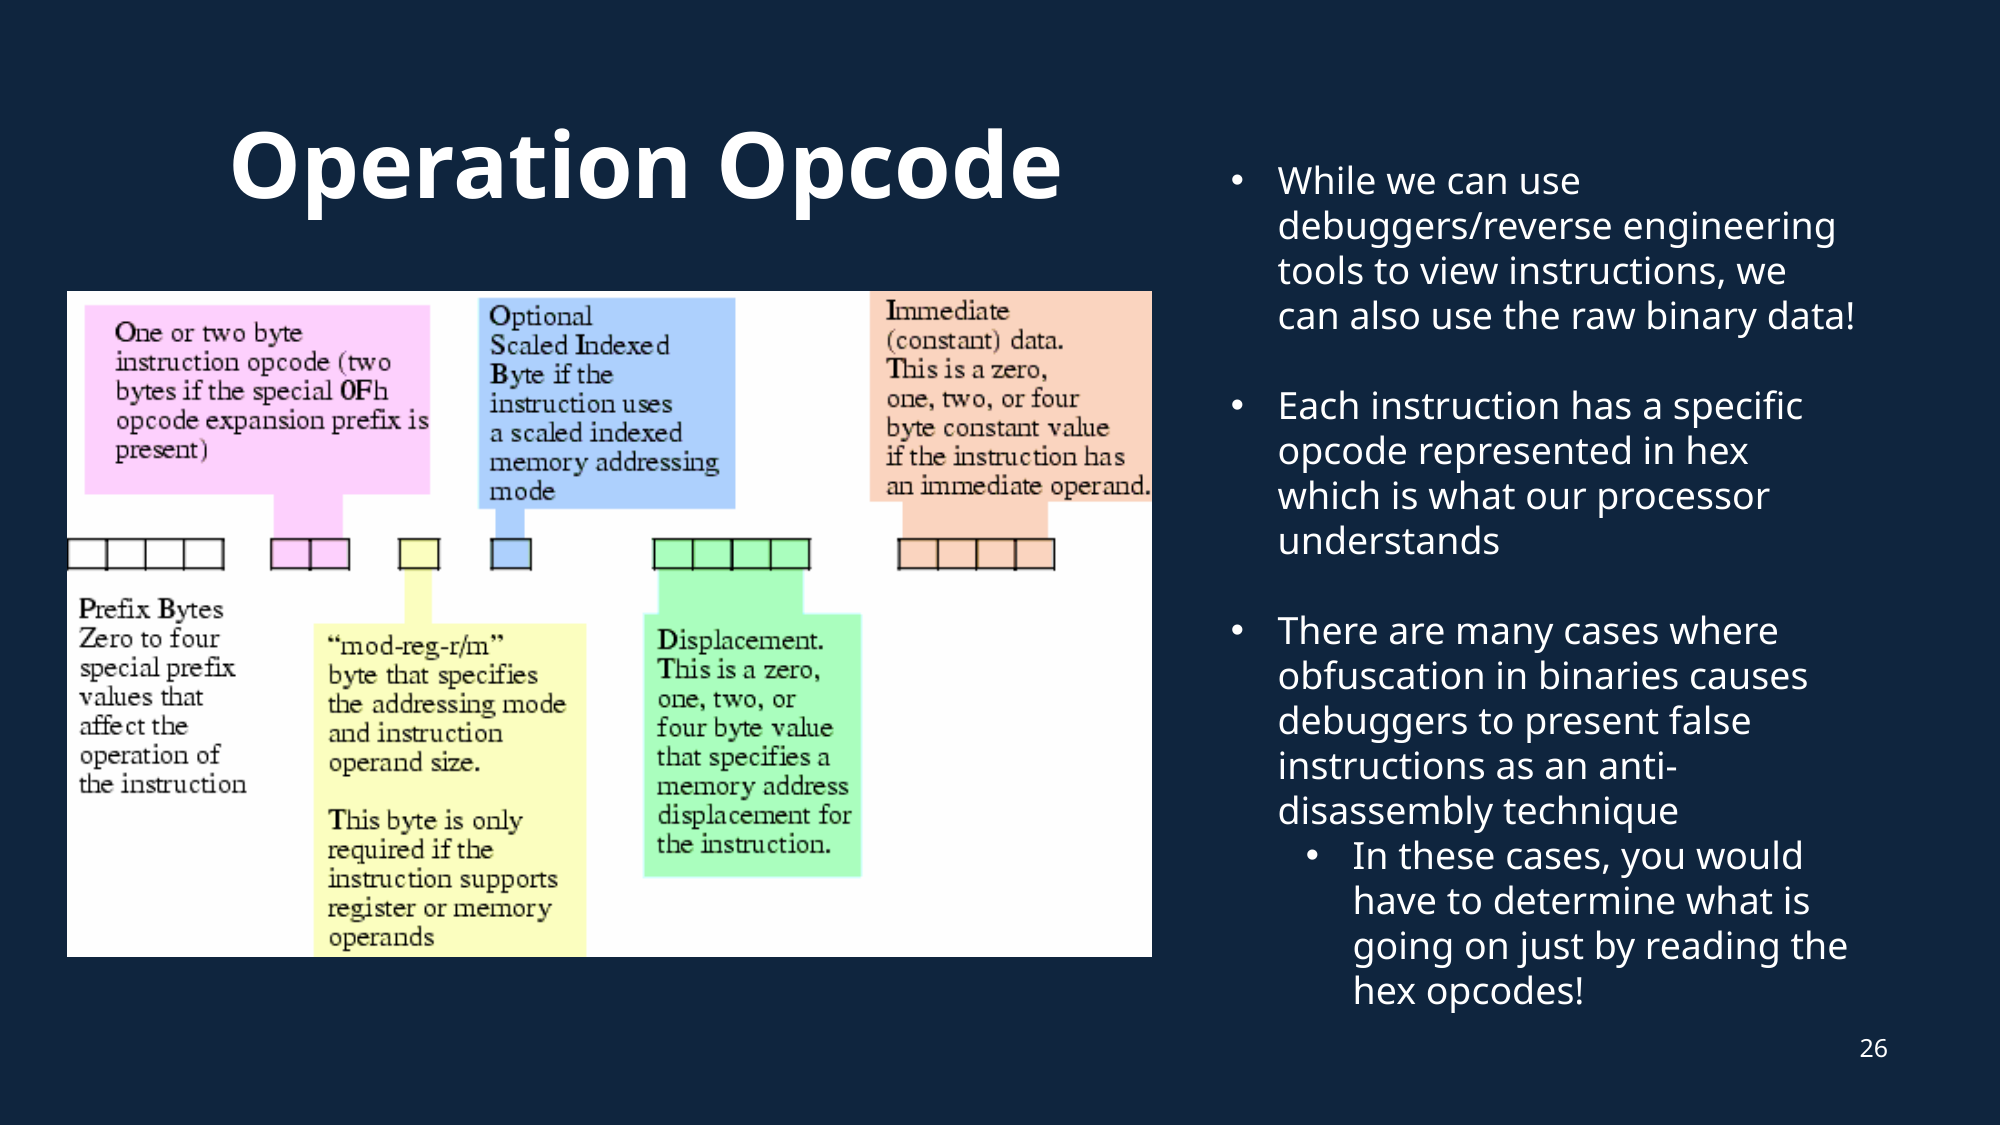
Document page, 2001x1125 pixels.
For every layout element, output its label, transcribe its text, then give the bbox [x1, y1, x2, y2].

title Operation Opcode [213, 77, 1939, 260]
picture [67, 291, 1152, 957]
text_box 26 [1874, 1019, 1912, 1080]
text_box While we can use debuggers/reverse engineering tools to view instructions, we can also use the raw binary data! Each instruction has a specific opcode represented in hex which is what our processor understands There are many cases where obfuscation in binaries causes debuggers to present false instructions as an anti-disassembly technique In these cases, you would have to determine what is going on just by reading the hex opcodes! [1216, 149, 1874, 1125]
